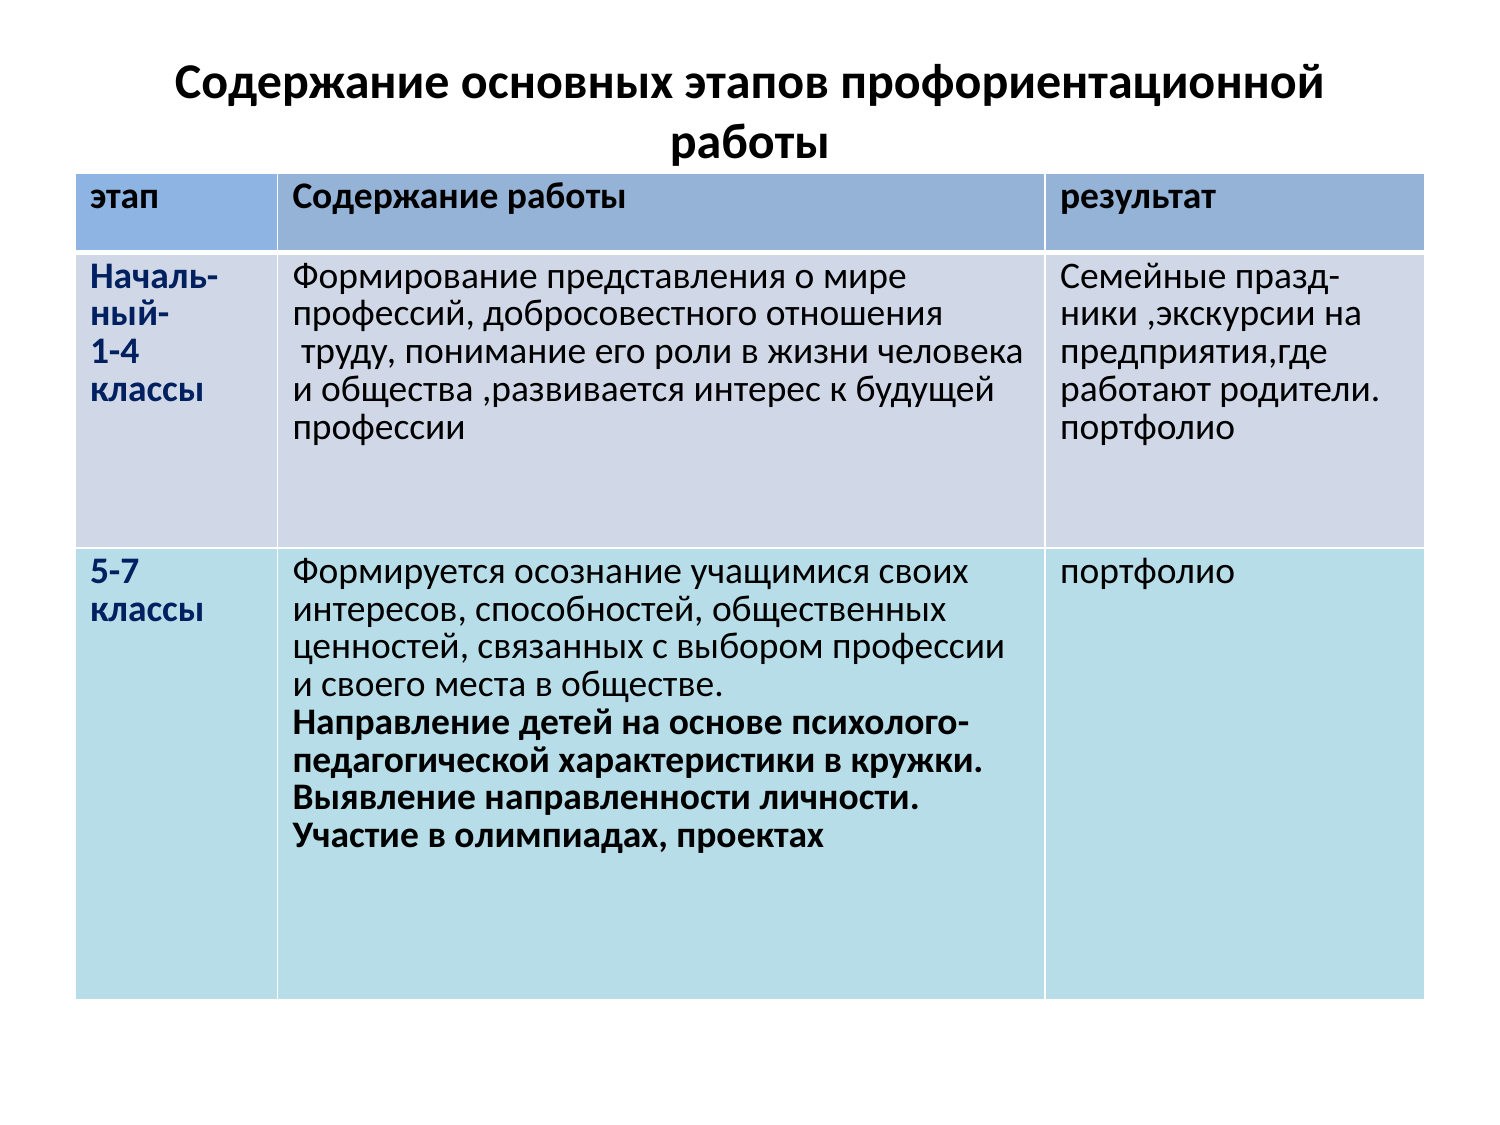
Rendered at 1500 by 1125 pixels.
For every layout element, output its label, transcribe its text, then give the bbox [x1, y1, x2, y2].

table_header этап [76, 174, 277, 250]
title Содержание основных этапов профориентационной работы [75, 45, 1425, 172]
table_header результат [1046, 174, 1424, 250]
table_cell Семейные празд-ники ,экскурсии на предприятия,где работают родители. портфолио [1046, 255, 1424, 547]
table_header Содержание работы [278, 174, 1044, 250]
table_cell 5-7 классы [76, 549, 277, 999]
table_cell Формирование представления о мире профессий, добросовестного отношения труду, понимание его роли в жизни человека и общества ,развивается интерес к будущей профессии [278, 255, 1044, 547]
table_cell портфолио [1046, 549, 1424, 999]
table_cell Формируется осознание учащимися своих интересов, способностей, общественных ценностей, связанных с выбором профессии и своего места в обществе. Направление детей на основе психолого-педагогической характеристики в кружки. Выявление направленности личности. Участие в олимпиадах, проектах [278, 549, 1044, 999]
table_cell Началь-ный- 1-4 классы [76, 255, 277, 547]
